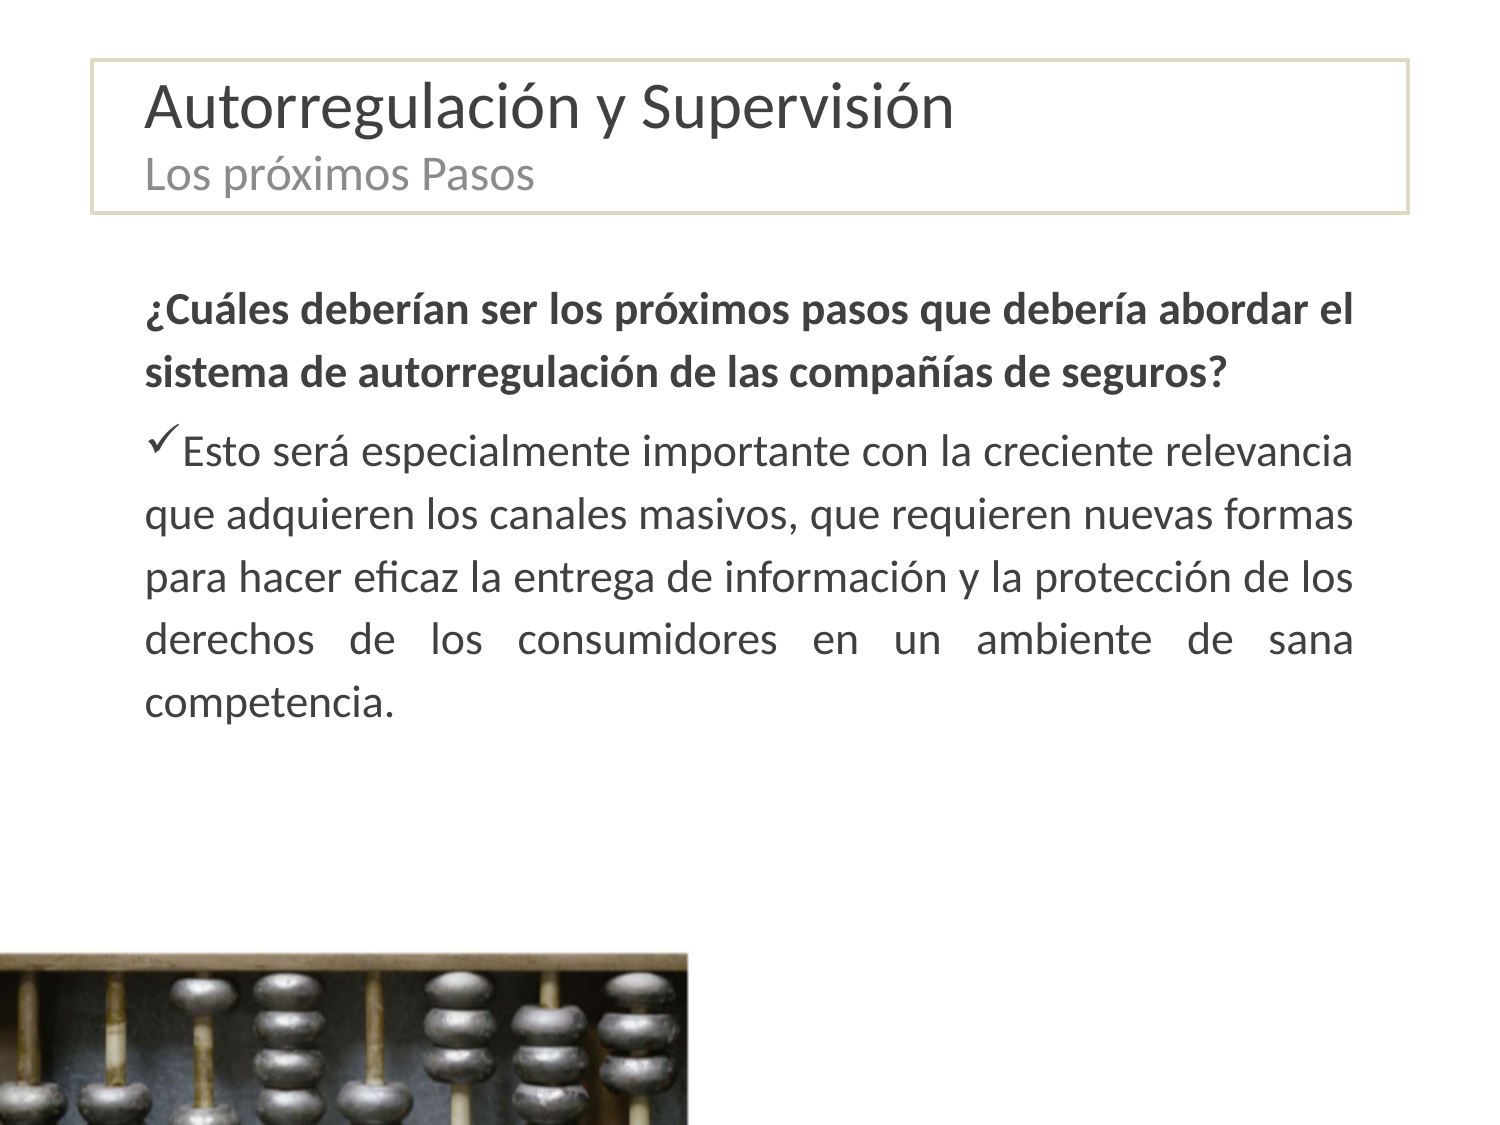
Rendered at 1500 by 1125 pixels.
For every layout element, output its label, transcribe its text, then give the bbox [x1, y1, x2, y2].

text_box [90, 58, 1410, 215]
picture [0, 943, 695, 1125]
list ¿Cuáles deberían ser los próximos pasos que debería abordar el sistema de autorregulación de las compañías de seguros? Esto será especialmente importante con la creciente relevancia que adquieren los canales masivos, que requieren nuevas formas para hacer eficaz la entrega de información y la protección de los derechos de los consumidores en un ambiente de sana competencia. [129, 263, 1371, 914]
